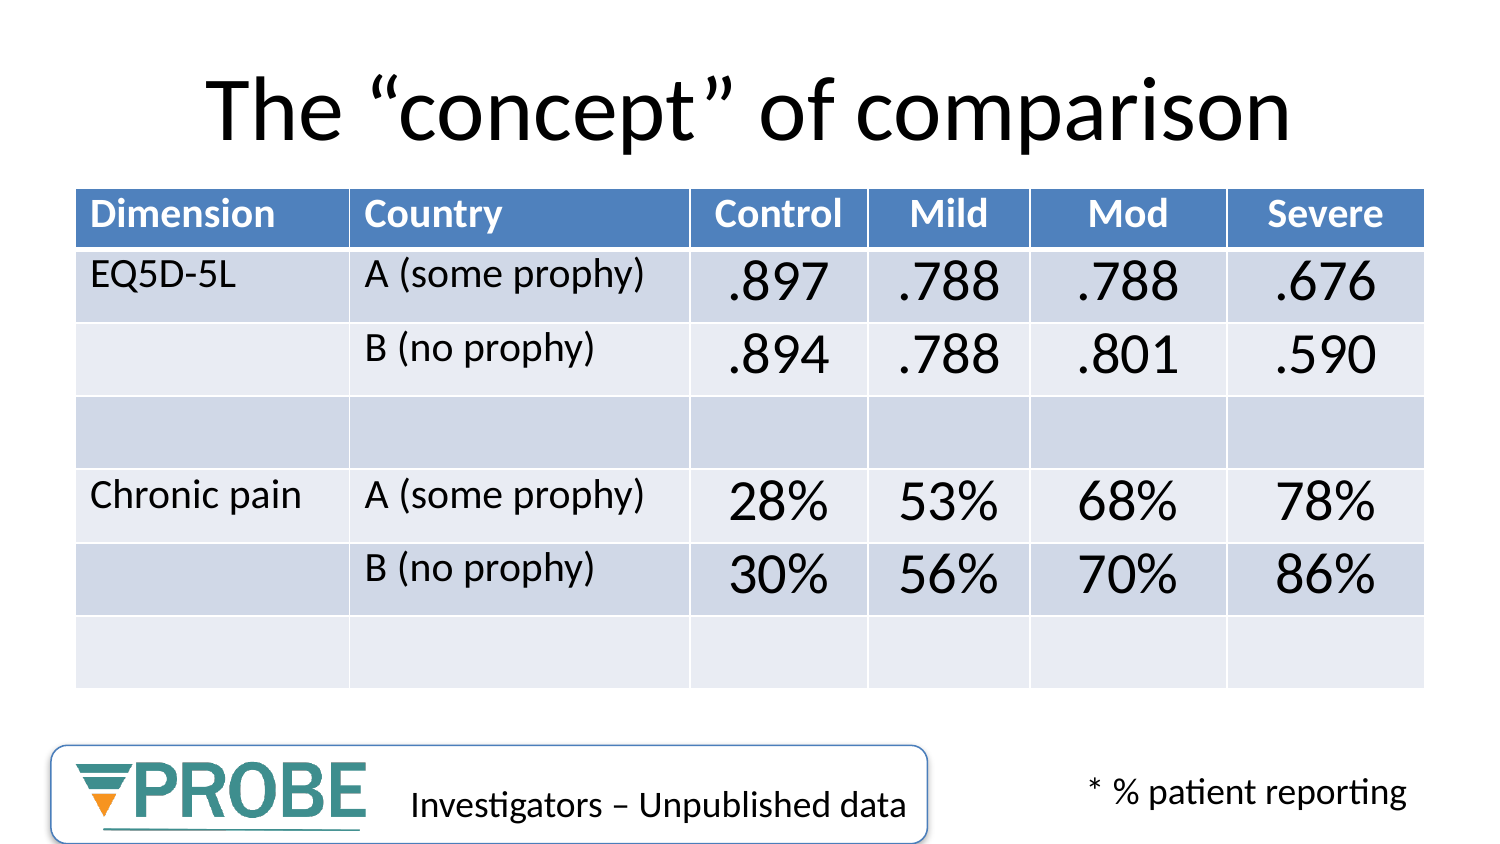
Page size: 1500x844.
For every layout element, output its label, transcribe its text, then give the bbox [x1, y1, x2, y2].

table_header Dimension [76, 189, 349, 247]
table_cell .676 [1228, 252, 1424, 322]
table_cell 78% [1228, 470, 1424, 542]
table_cell [1031, 397, 1226, 468]
table_cell 53% [869, 470, 1029, 542]
table_cell [76, 617, 349, 688]
table_cell [1031, 617, 1226, 688]
table_cell .788 [869, 324, 1029, 395]
table_cell [691, 397, 867, 468]
text_box [50, 744, 929, 844]
table_cell 56% [869, 544, 1029, 615]
picture [74, 761, 366, 832]
title The “concept” of comparison [75, 33, 1425, 175]
table_cell [76, 324, 349, 395]
table_cell [869, 617, 1029, 688]
table_cell .801 [1031, 324, 1226, 395]
table_cell [350, 617, 689, 688]
table_cell .590 [1228, 324, 1424, 395]
table_header Severe [1228, 189, 1424, 247]
table_cell A (some prophy) [350, 470, 689, 542]
table_cell 86% [1228, 544, 1424, 615]
table_header Mild [869, 189, 1029, 247]
text_box Investigators – Unpublished data [395, 772, 923, 833]
table_cell [869, 397, 1029, 468]
table_cell .788 [869, 252, 1029, 322]
table_header Mod [1031, 189, 1226, 247]
table_header Country [350, 189, 689, 247]
table_cell B (no prophy) [350, 324, 689, 395]
text_box * % patient reporting [1070, 760, 1423, 820]
table_cell .894 [691, 324, 867, 395]
table_cell Chronic pain [76, 470, 349, 542]
table_cell [76, 544, 349, 615]
table_header Control [691, 189, 867, 247]
table_cell 70% [1031, 544, 1226, 615]
table_cell EQ5D-5L [76, 252, 349, 322]
table_cell [691, 617, 867, 688]
table_cell [350, 397, 689, 468]
table_cell B (no prophy) [350, 544, 689, 615]
table_cell 28% [691, 470, 867, 542]
table_cell .788 [1031, 252, 1226, 322]
table_cell 30% [691, 544, 867, 615]
table_cell .897 [691, 252, 867, 322]
table_cell [76, 397, 349, 468]
table_cell [1228, 397, 1424, 468]
table_cell [1228, 617, 1424, 688]
table_cell 68% [1031, 470, 1226, 542]
table_cell A (some prophy) [350, 252, 689, 322]
